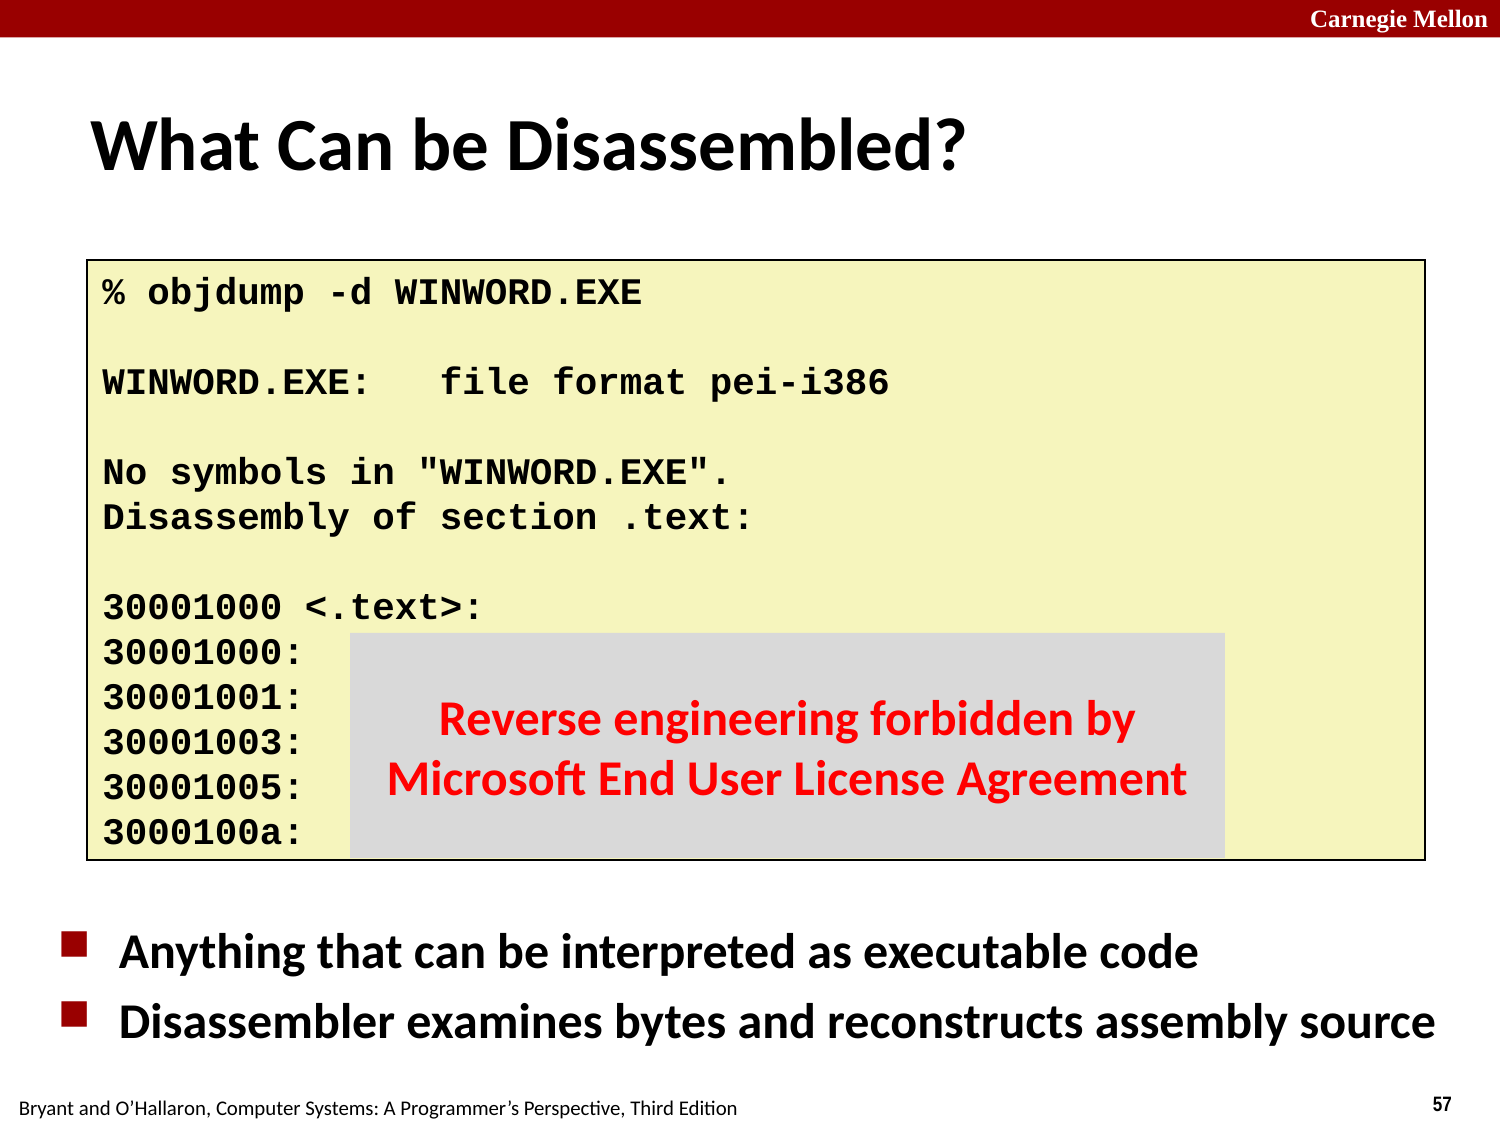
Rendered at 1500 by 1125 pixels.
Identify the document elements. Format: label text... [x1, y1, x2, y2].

text_box Reverse engineering forbidden by Microsoft End User License Agreement [350, 632, 1225, 858]
text_box % objdump -d WINWORD.EXE WINWORD.EXE: file format pei-i386 No symbols in "WINWORD.EXE". Disassembly of section .text: 30001000 <.text>: 30001000: 55 push %ebp 30001001: 8b ec mov %esp,%ebp 30001003: 6a ff push $0xffffffff 30001005: 68 90 10 00 30 push $0x30001090 3000100a: 68 91 dc 4c 30 push $0x304cdc91 [87, 260, 1425, 860]
title What Can be Disassembled? [74, 93, 1249, 188]
list Anything that can be interpreted as executable code Disassembler examines bytes and reconstructs assembly source [47, 910, 1463, 1125]
